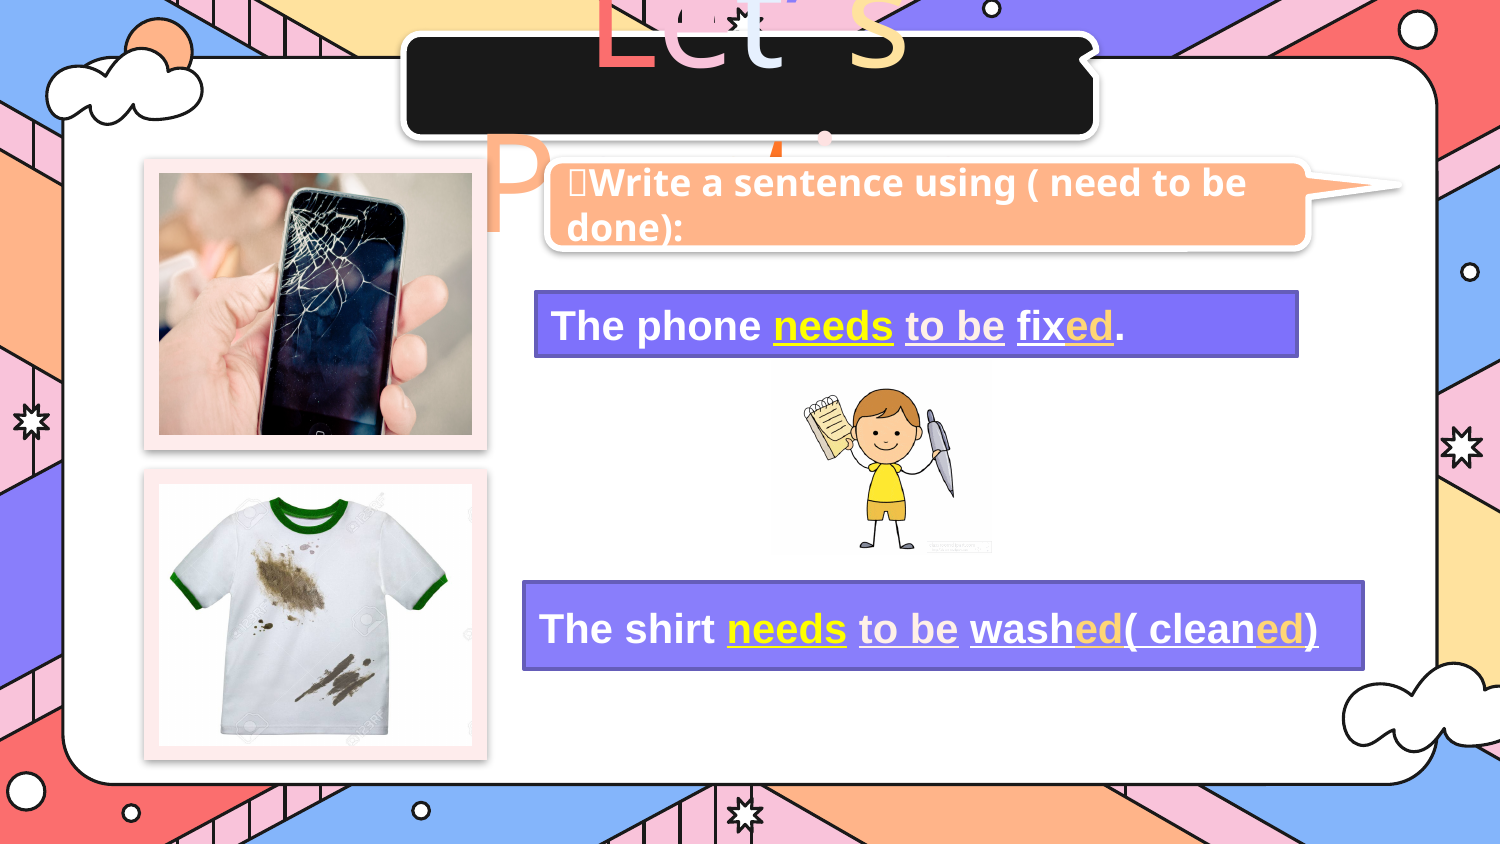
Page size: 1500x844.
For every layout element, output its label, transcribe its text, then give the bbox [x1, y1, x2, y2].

picture [158, 483, 473, 746]
text_box [46, 48, 203, 125]
picture [771, 360, 992, 555]
text_box Write a sentence using ( need to be done): [544, 157, 1403, 252]
picture [158, 172, 473, 436]
title Let’ s Practice [364, 48, 1097, 143]
text_box [125, 18, 193, 70]
text_box The shirt needs to be washed( cleaned) [522, 580, 1365, 671]
text_box The phone needs to be fixed. [534, 290, 1299, 358]
text_box [1343, 663, 1500, 752]
text_box [400, 30, 1100, 55]
